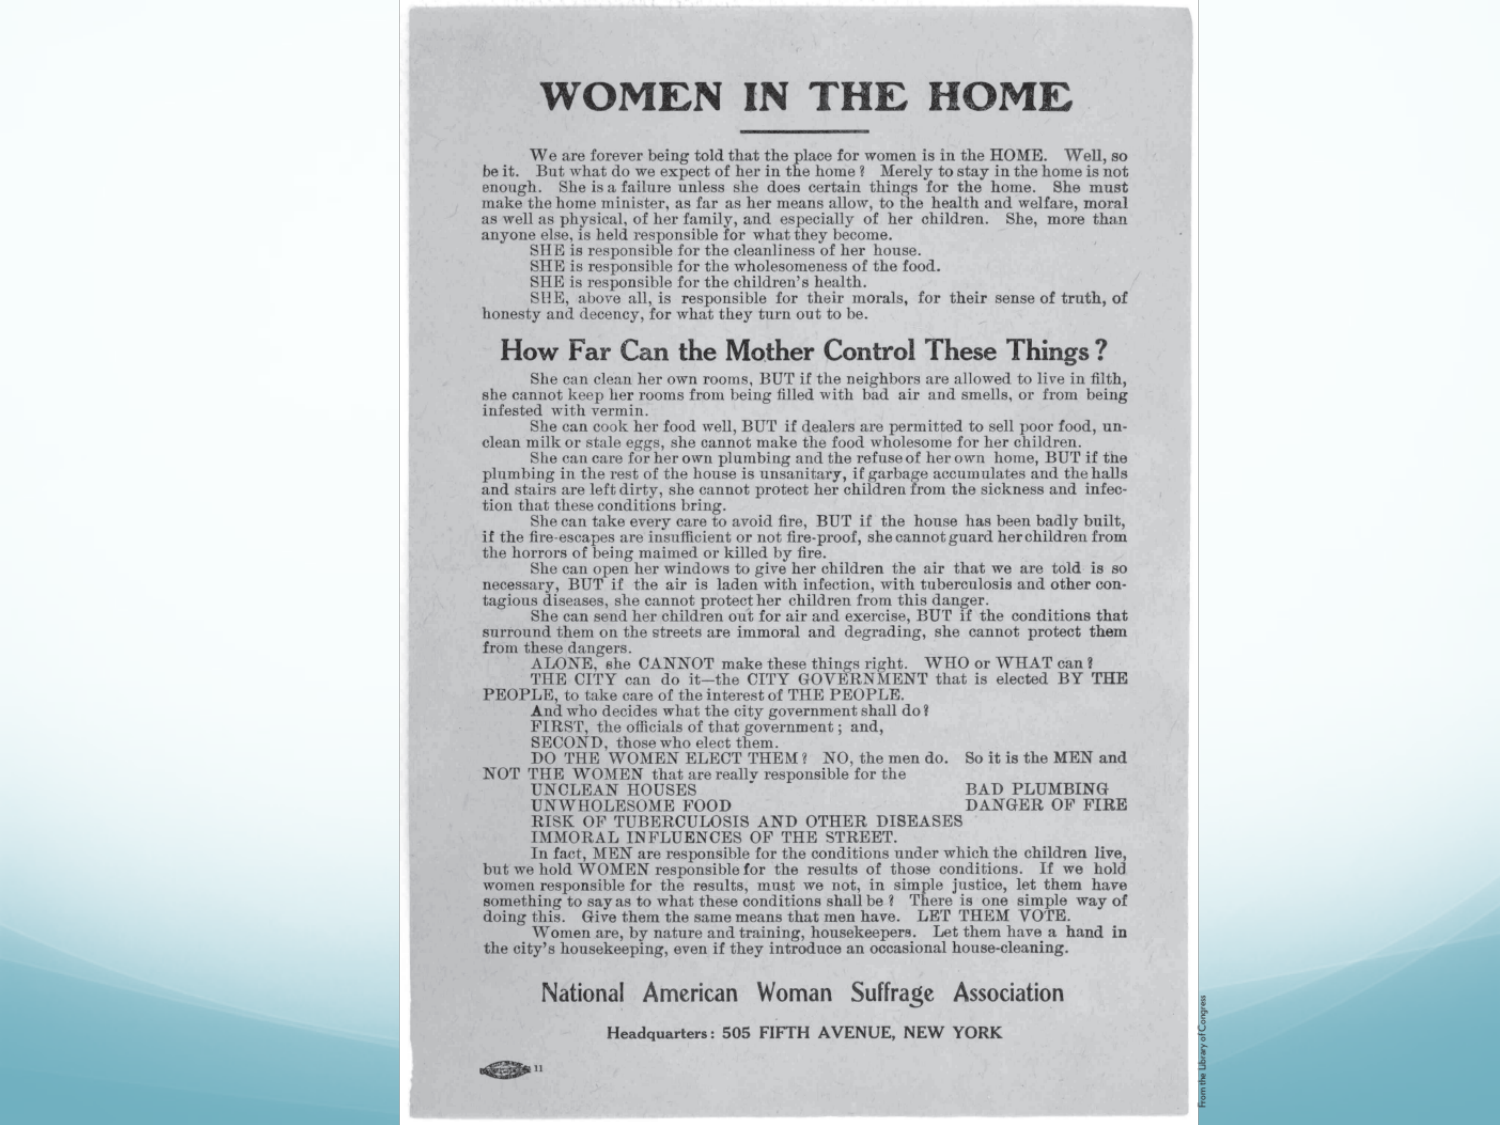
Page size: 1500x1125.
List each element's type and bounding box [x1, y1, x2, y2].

picture [362, 0, 1233, 1125]
